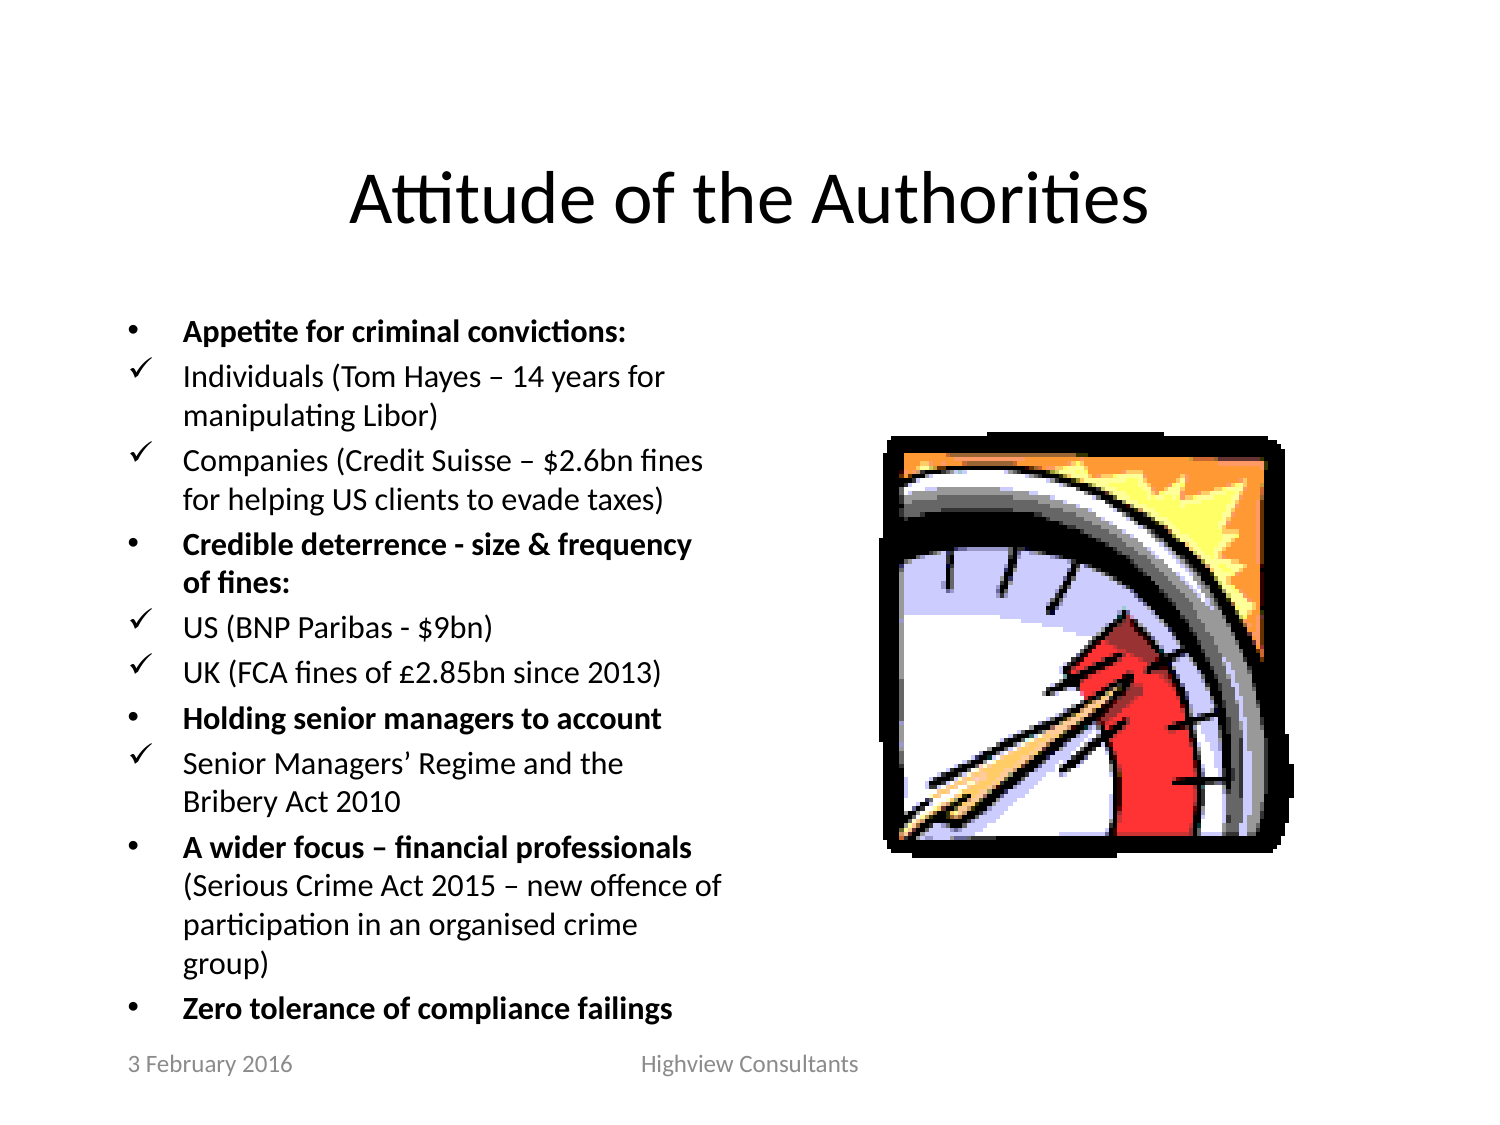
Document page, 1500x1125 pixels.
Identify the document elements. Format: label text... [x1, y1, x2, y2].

footer Highview Consultants [512, 1025, 988, 1100]
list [879, 432, 1294, 859]
list Appetite for criminal convictions: Individuals (Tom Hayes – 14 years for manipulating Libor) Companies (Credit Suisse – $2.6bn fines for helping US clients to evade taxes) Credible deterrence - size & frequency of fines: US (BNP Paribas - $9bn) UK (FCA fines of £2.85bn since 2013) Holding senior managers to account Senior Managers’ Regime and the Bribery Act 2010 A wider focus – financial professionals (Serious Crime Act 2015 – new offence of participation in an organised crime group) Zero tolerance of compliance failings [112, 302, 738, 1035]
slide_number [112, 1025, 425, 1100]
title Attitude of the Authorities [112, 99, 1388, 288]
